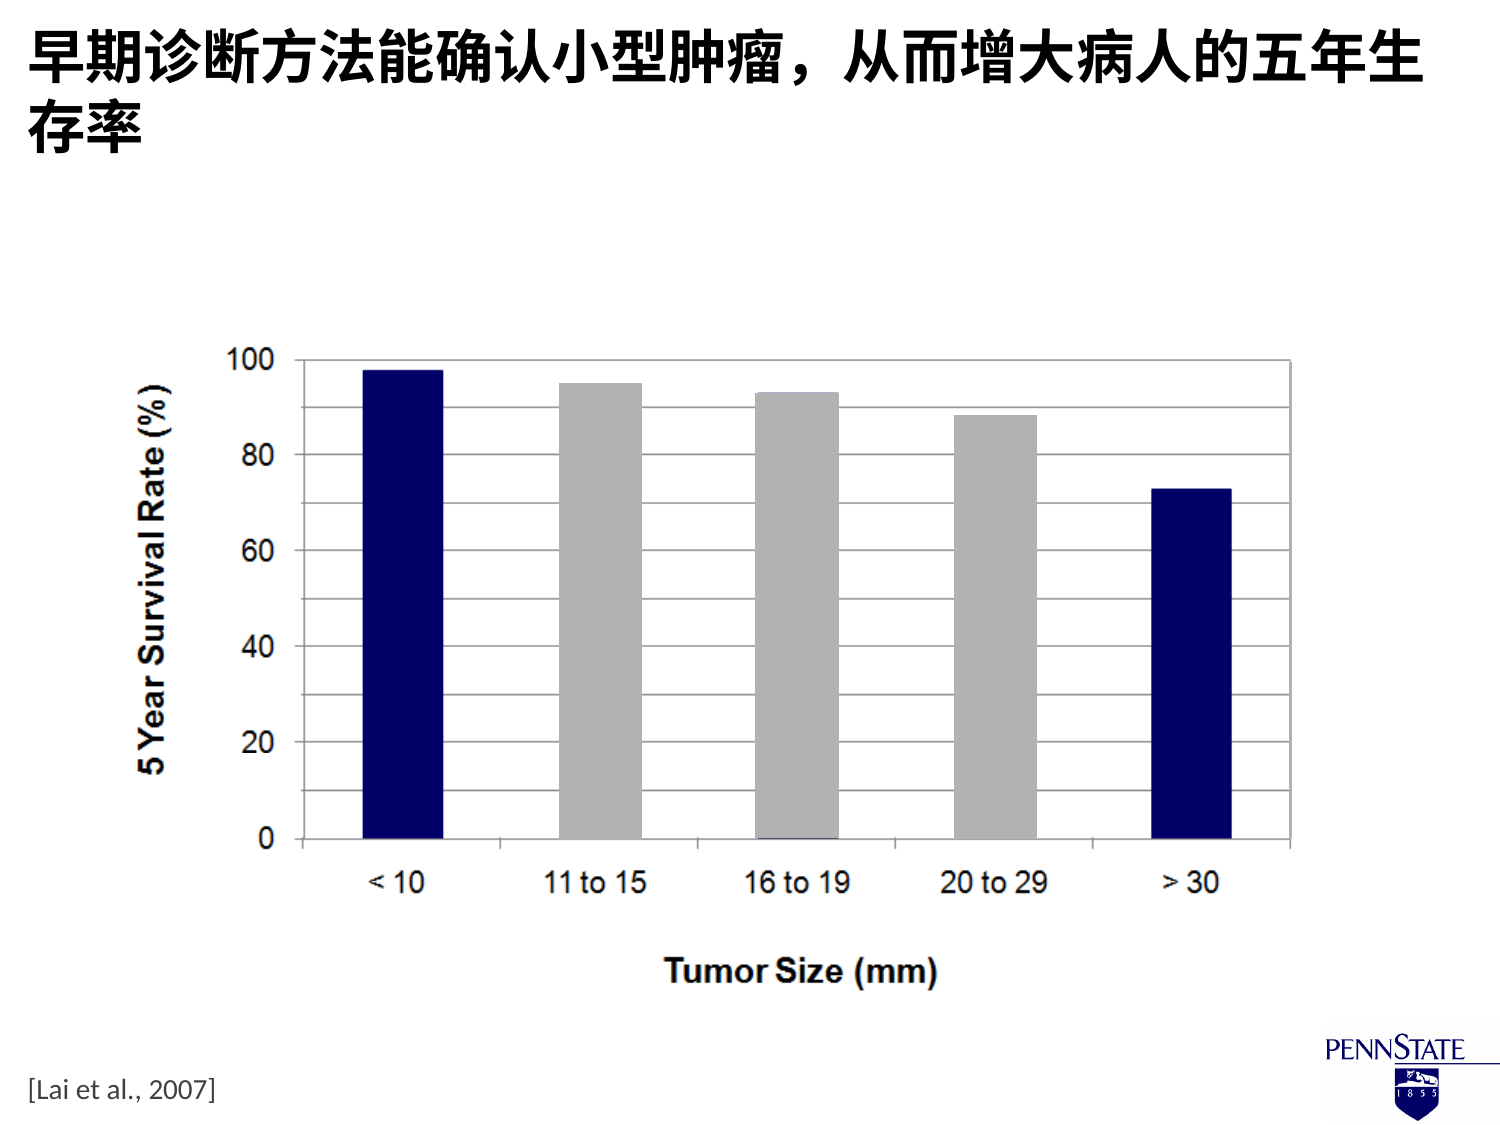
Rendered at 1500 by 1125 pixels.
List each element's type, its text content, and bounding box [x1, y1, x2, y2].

text_box [Lai et al., 2007] [12, 1062, 316, 1113]
text_box 早期诊断方法能确认小型肿瘤，从而增大病人的五年生存率 [12, 12, 1493, 168]
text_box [49, 324, 1466, 1051]
picture [1324, 1019, 1500, 1125]
